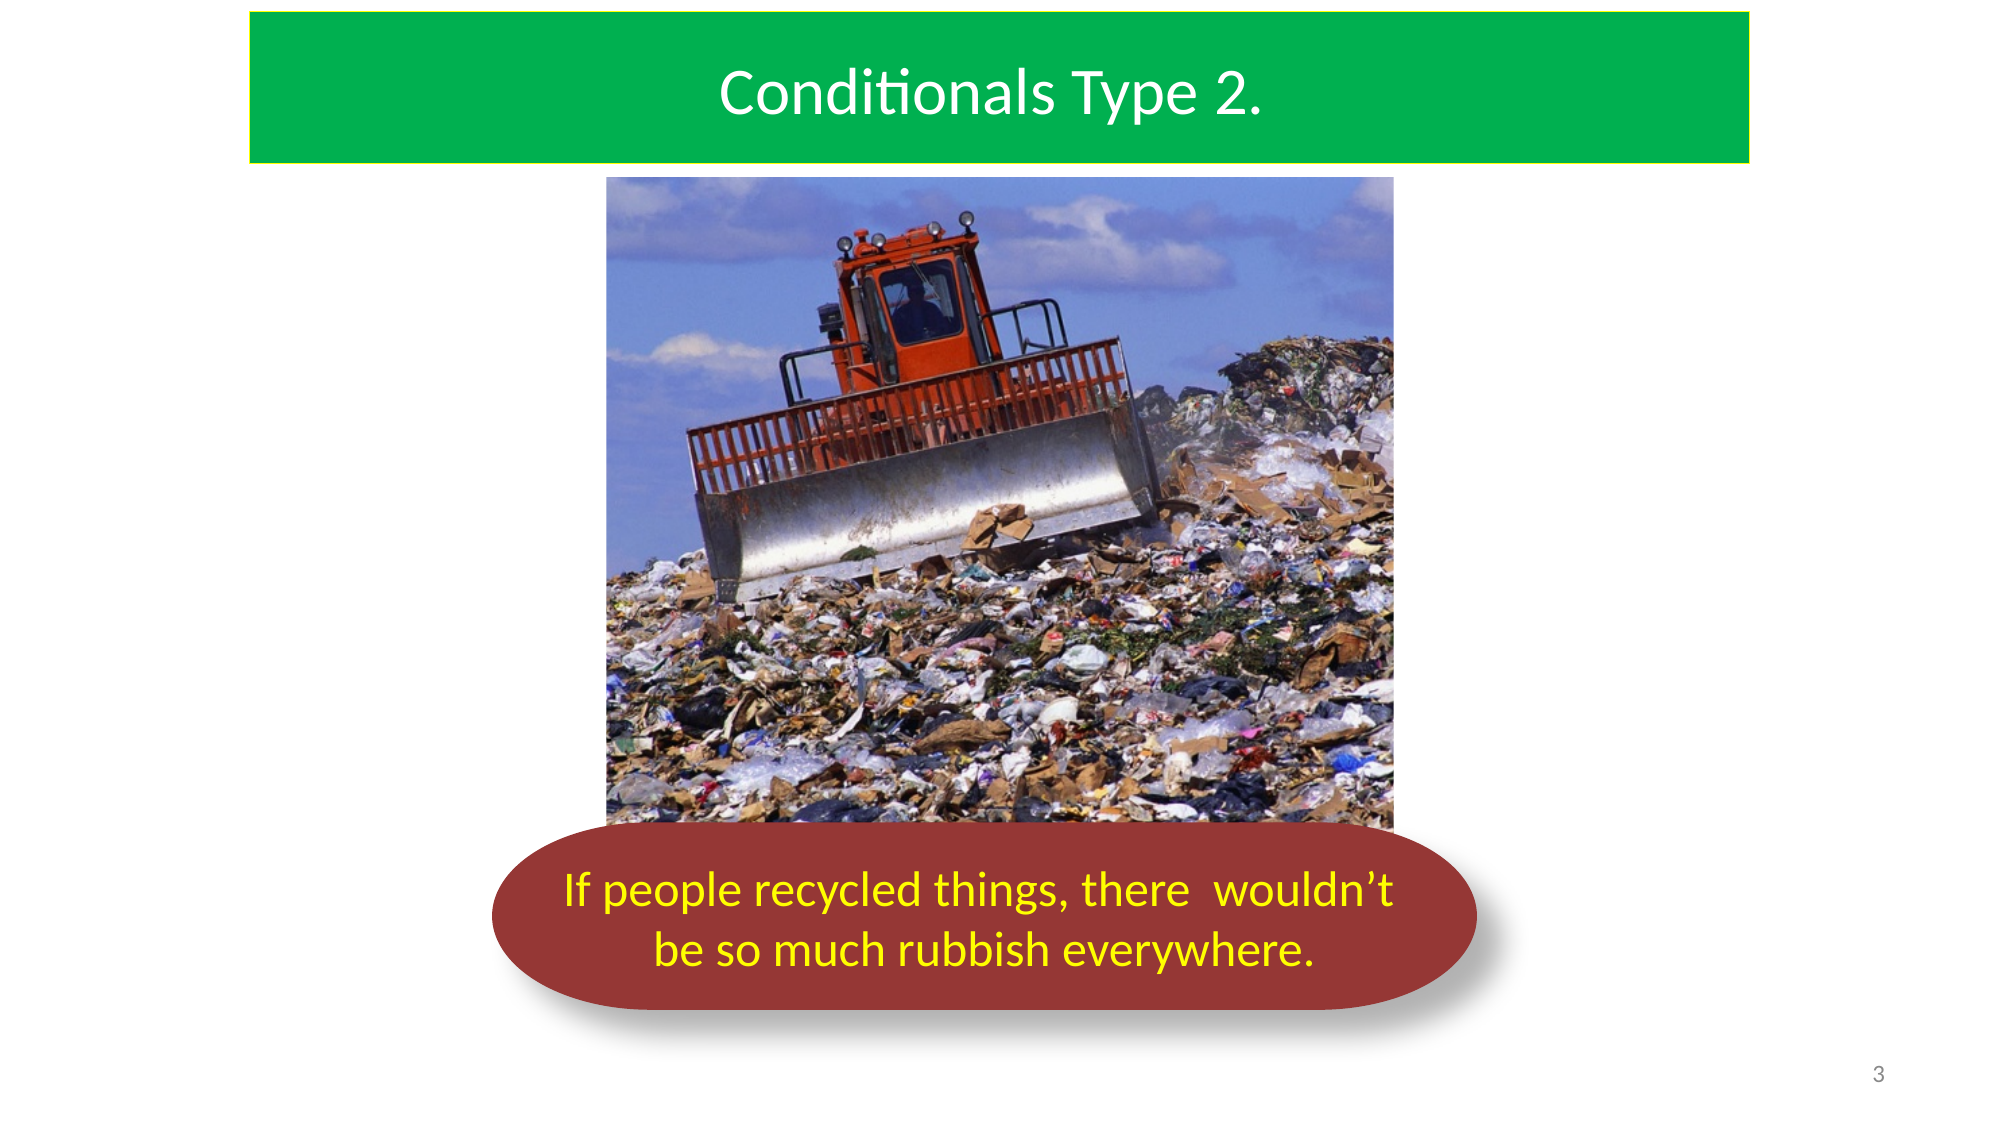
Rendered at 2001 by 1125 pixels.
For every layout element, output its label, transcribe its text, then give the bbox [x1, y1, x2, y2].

picture [605, 177, 1394, 847]
text_box If people recycled things, there wouldn’t be so much rubbish everywhere. [489, 825, 1480, 1012]
slide_number 3 [1433, 1042, 1900, 1103]
title Conditionals Type 2. [249, 11, 1750, 164]
